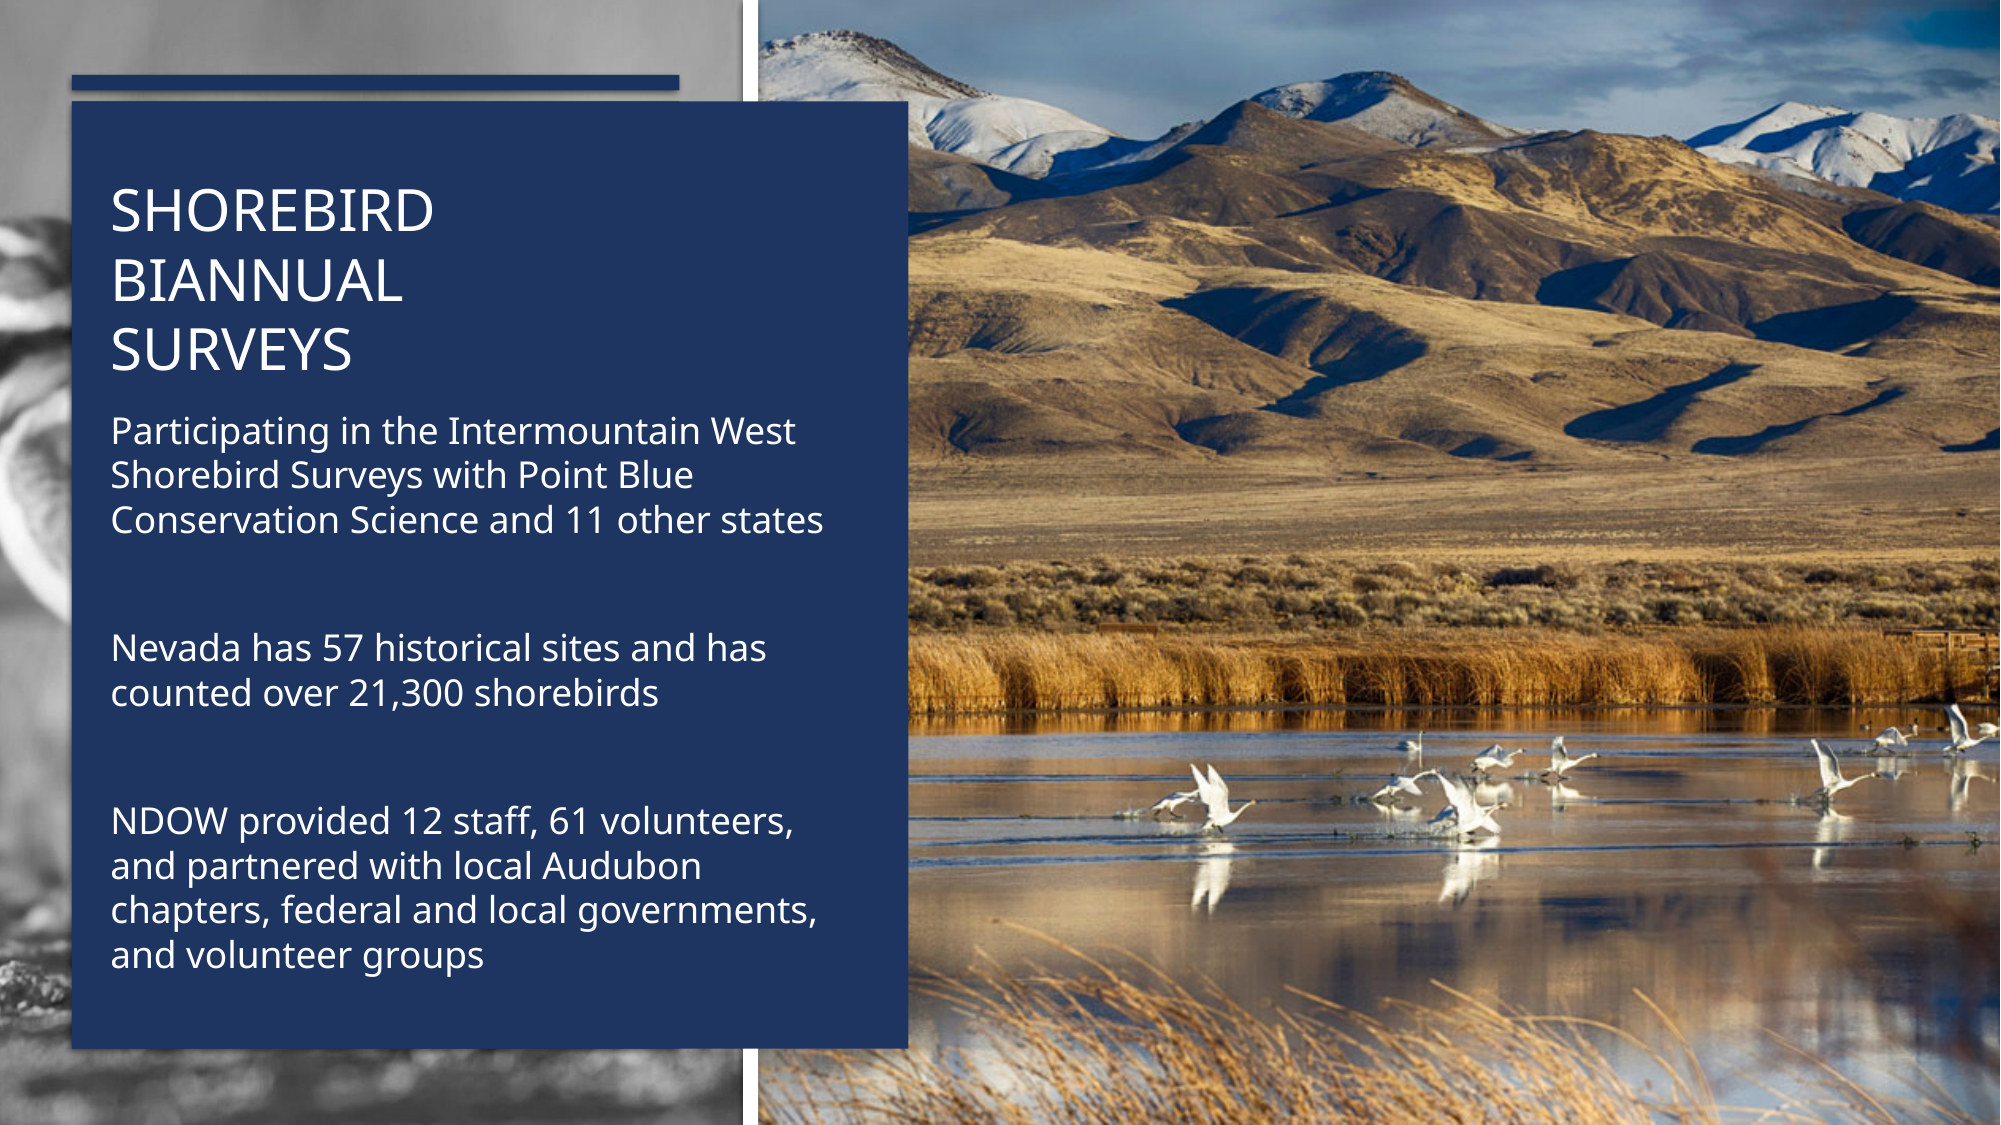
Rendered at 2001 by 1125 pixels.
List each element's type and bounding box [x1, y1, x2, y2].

picture [0, 0, 2000, 1125]
text_box [71, 74, 680, 1049]
